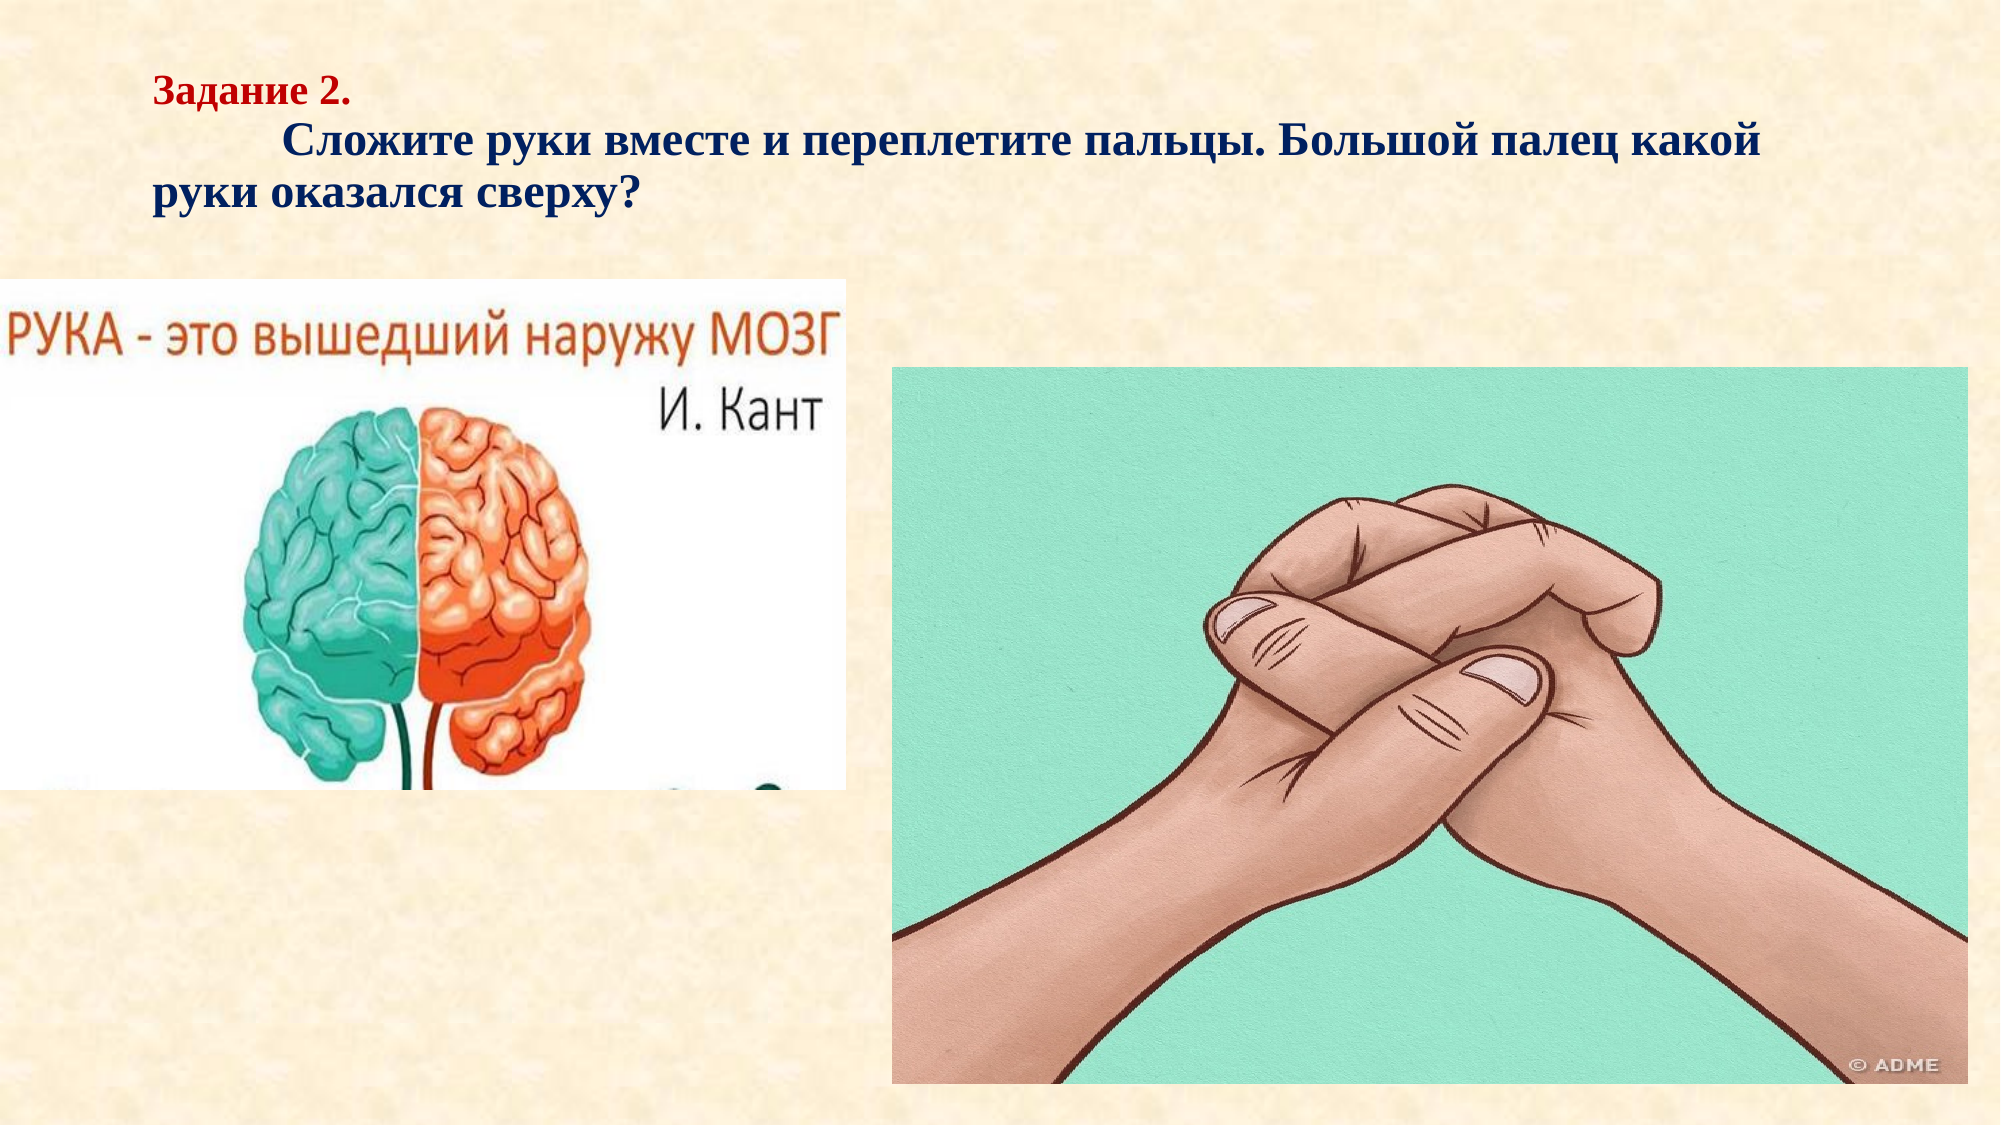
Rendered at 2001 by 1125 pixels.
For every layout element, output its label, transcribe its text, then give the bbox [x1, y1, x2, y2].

title Задание 2. Сложите руки вместе и переплетите пальцы. Большой палец какой руки оказался сверху? [137, 59, 1863, 278]
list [892, 367, 1968, 1084]
picture [0, 0, 2001, 1125]
